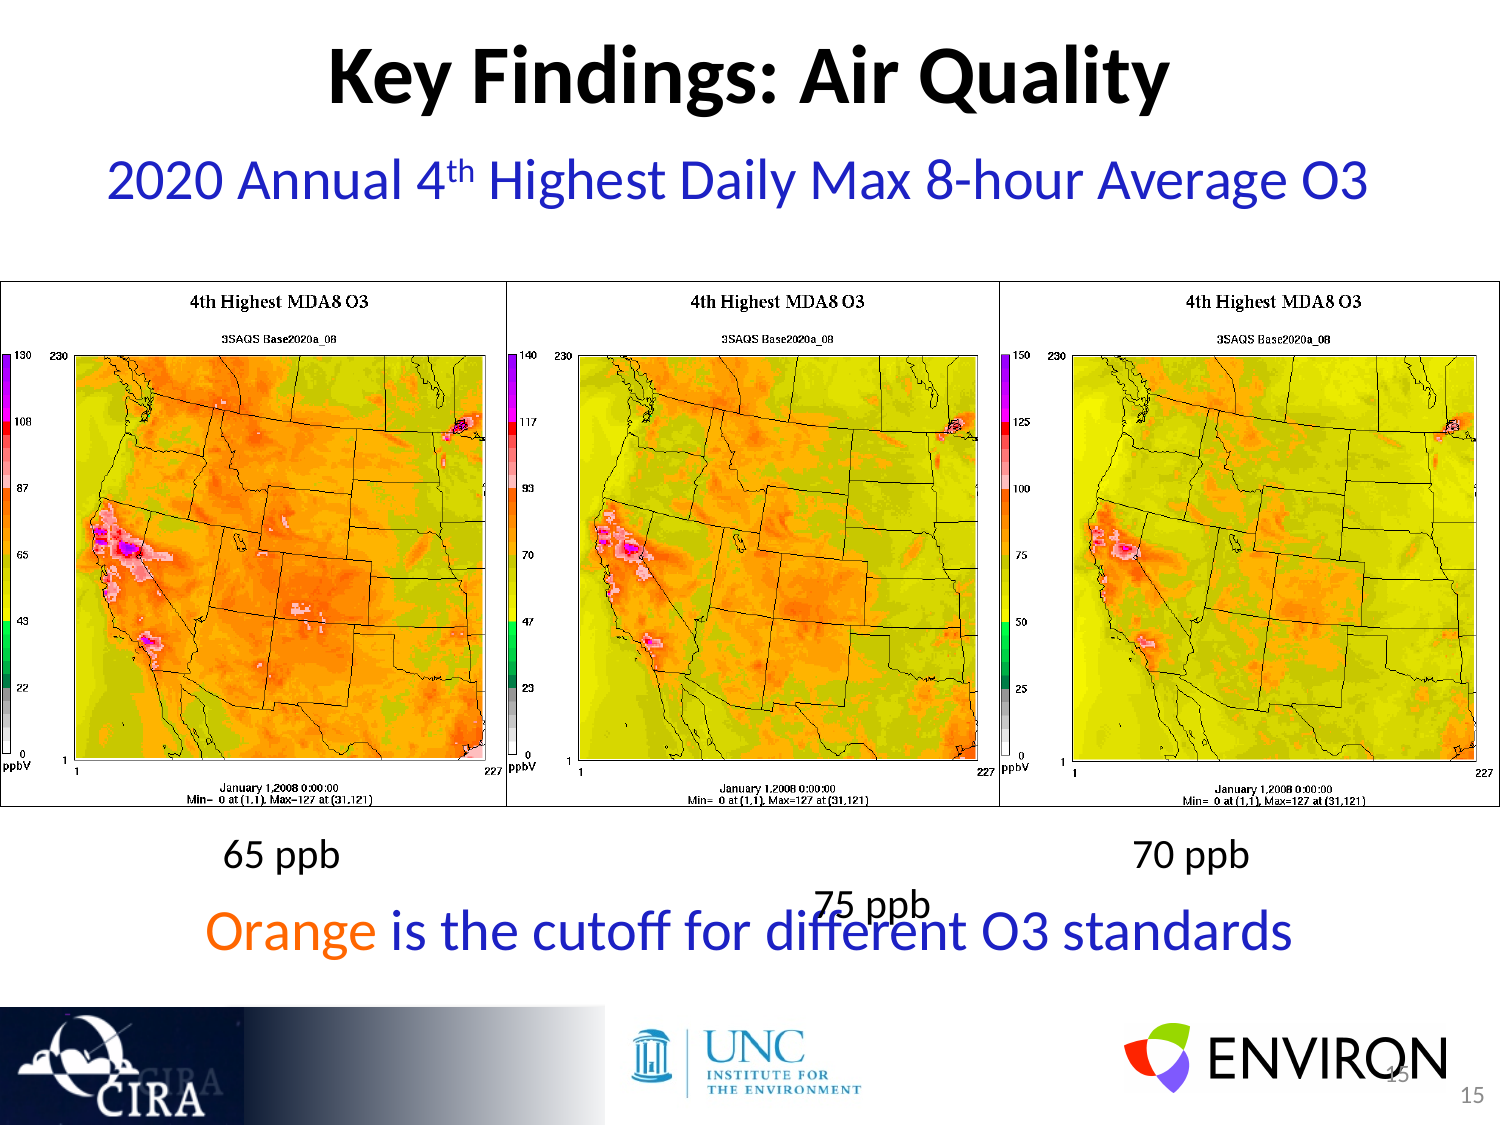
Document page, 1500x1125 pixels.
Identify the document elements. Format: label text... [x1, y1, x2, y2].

text_box 65 ppb 70 ppb 75 ppb [169, 819, 1450, 934]
picture [0, 280, 1500, 807]
text_box Orange is the cutoff for different O3 standards [190, 934, 1368, 1007]
title Key Findings: Air Quality [0, 7, 1500, 134]
picture [0, 1007, 244, 1125]
picture [605, 1007, 887, 1125]
picture [1124, 1023, 1446, 1093]
list 2020 Annual 4th Highest Daily Max 8-hour Average O3 [64, 133, 1450, 256]
slide_number 15 [1074, 1042, 1425, 1103]
